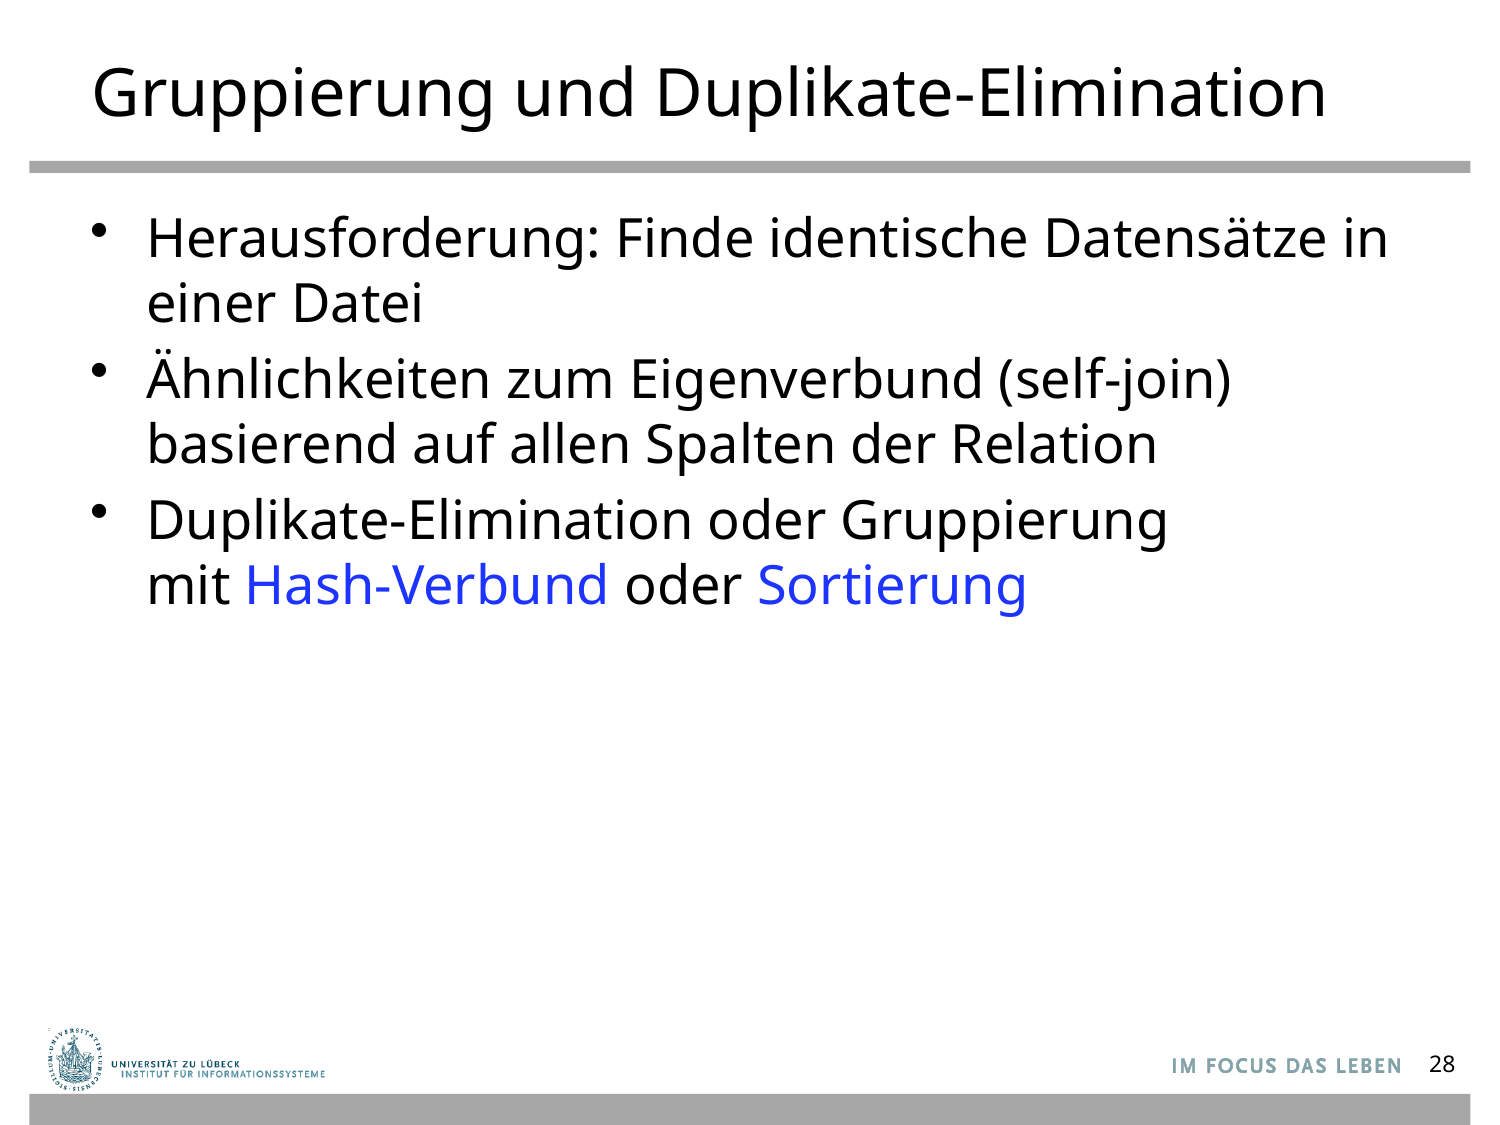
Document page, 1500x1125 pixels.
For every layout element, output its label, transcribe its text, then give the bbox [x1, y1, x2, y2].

title Gruppierung und Duplikate-Elimination [76, 42, 1427, 126]
slide_number 28 [1305, 1050, 1471, 1083]
list Herausforderung: Finde identische Datensätze in einer Datei Ähnlichkeiten zum Eigenverbund (self-join) basierend auf allen Spalten der Relation Duplikate-Elimination oder Gruppierung mit Hash-Verbund oder Sortierung [75, 196, 1425, 1012]
picture [1173, 1058, 1305, 1073]
